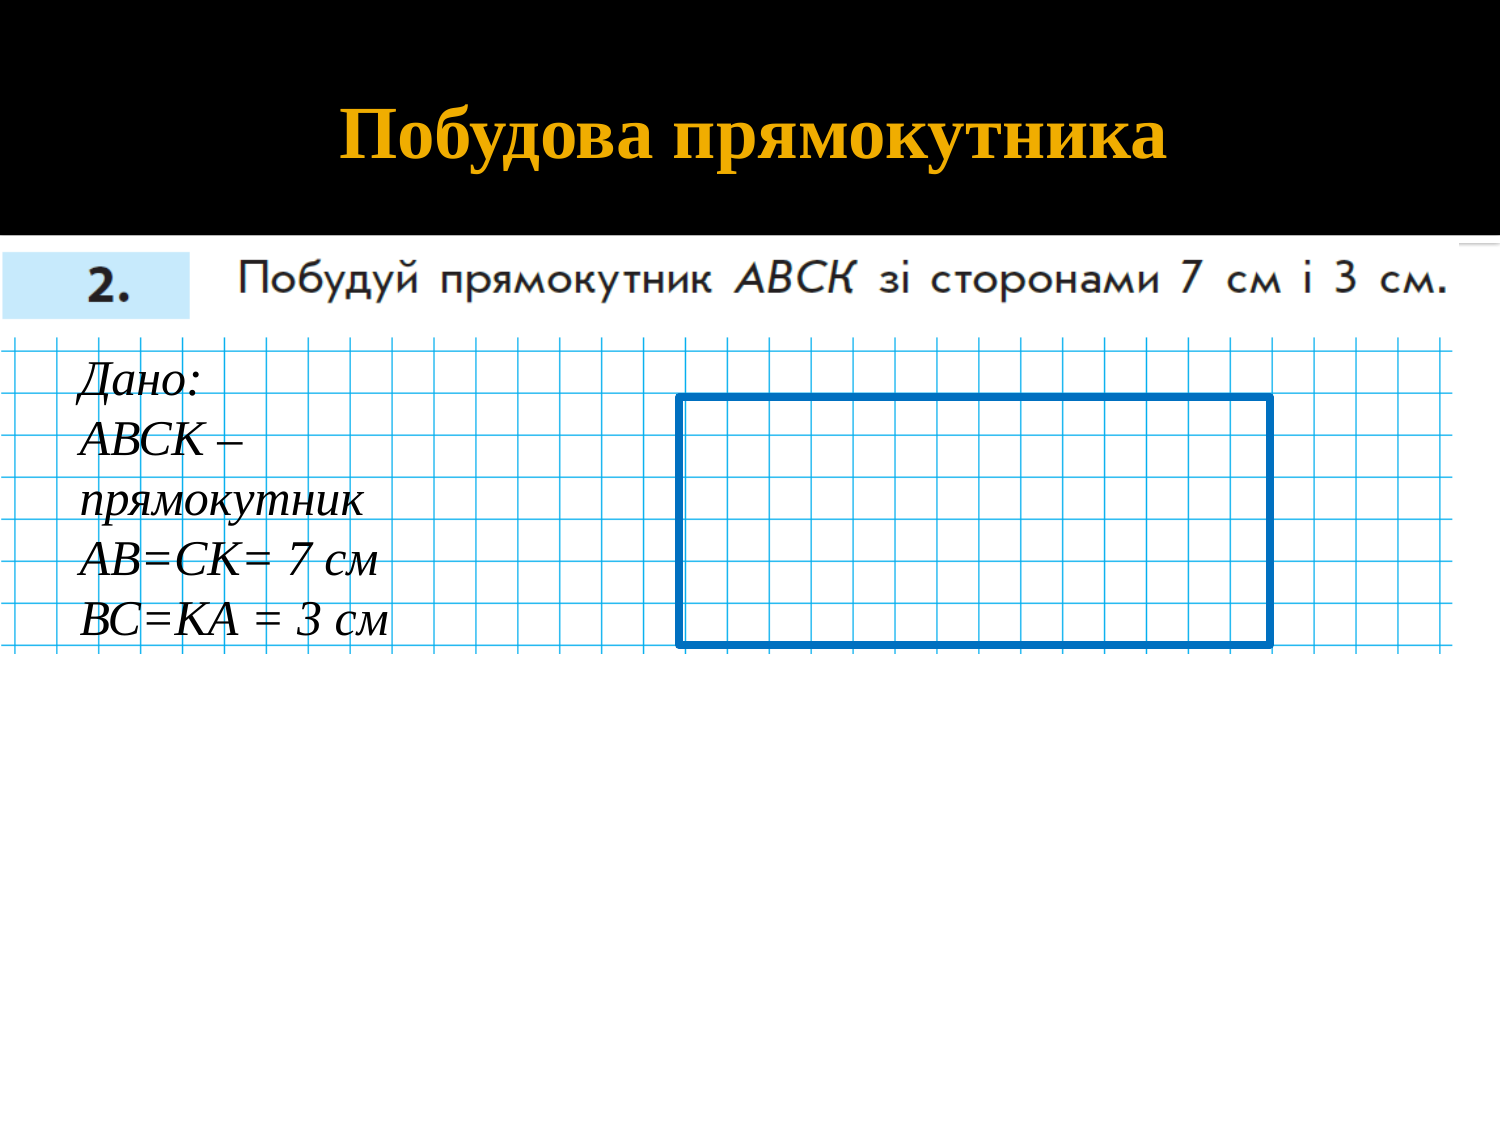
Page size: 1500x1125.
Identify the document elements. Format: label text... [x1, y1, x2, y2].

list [0, 243, 1459, 654]
title Побудова прямокутника [75, 25, 1425, 231]
